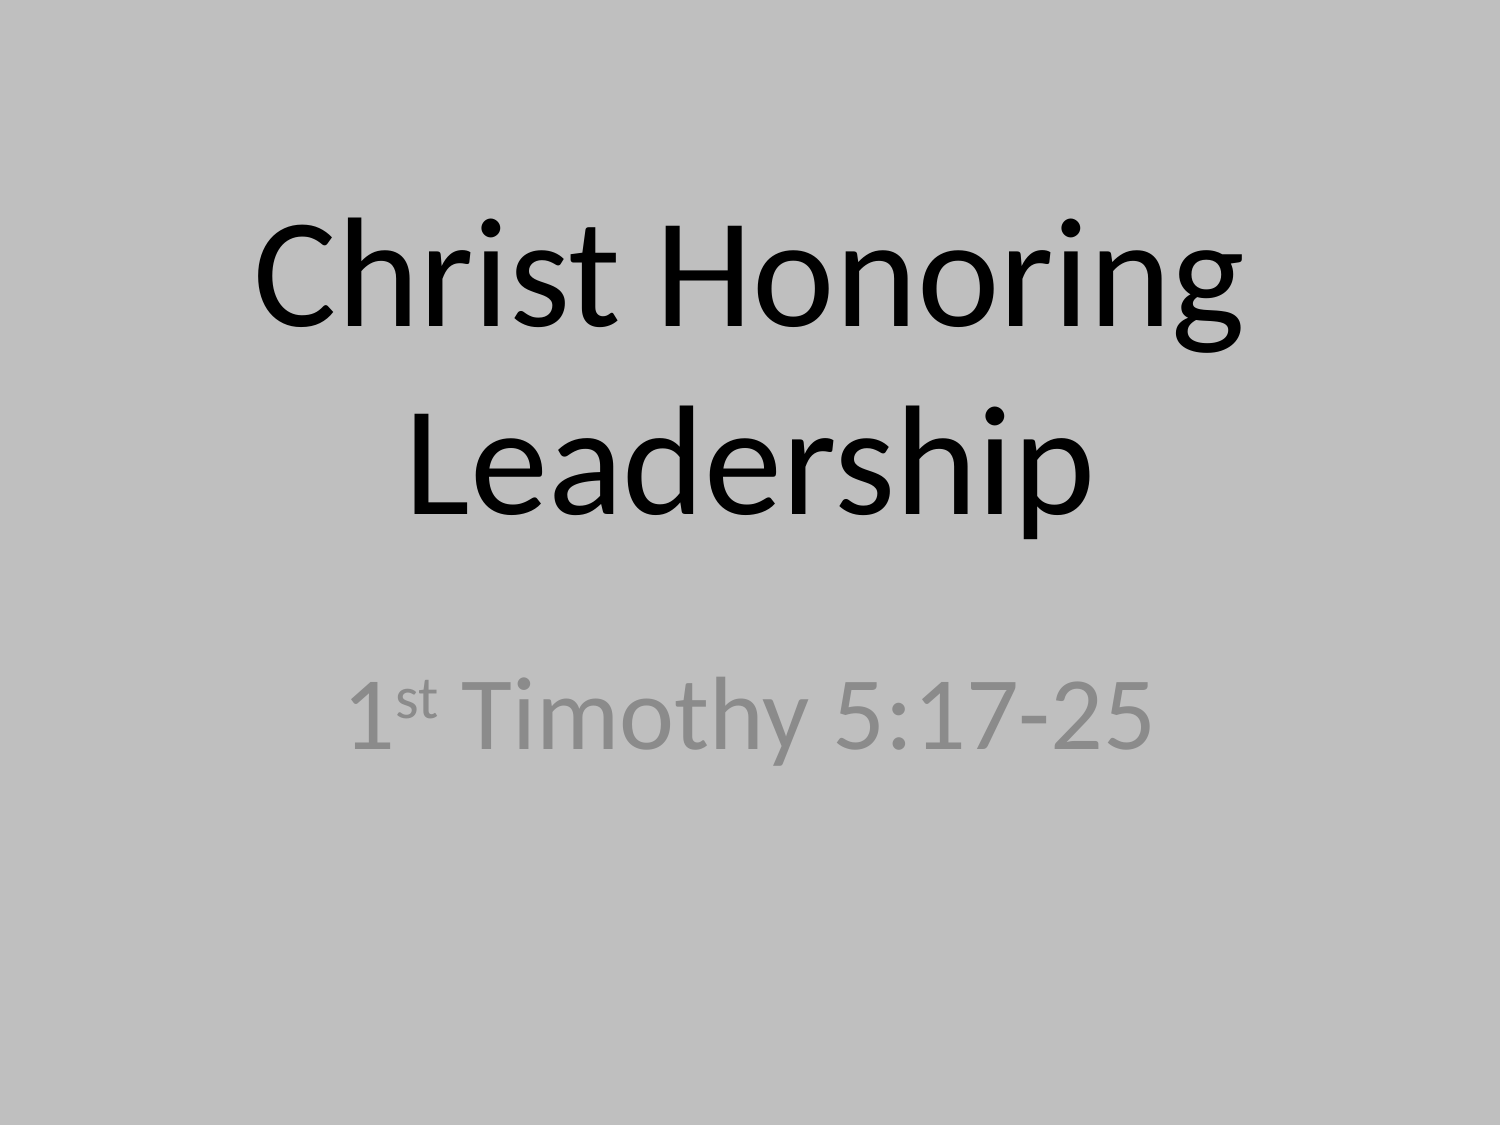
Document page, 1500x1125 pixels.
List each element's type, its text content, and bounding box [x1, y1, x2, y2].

title Christ Honoring Leadership [112, 125, 1388, 591]
subtitle 1st Timothy 5:17-25 [225, 637, 1275, 925]
